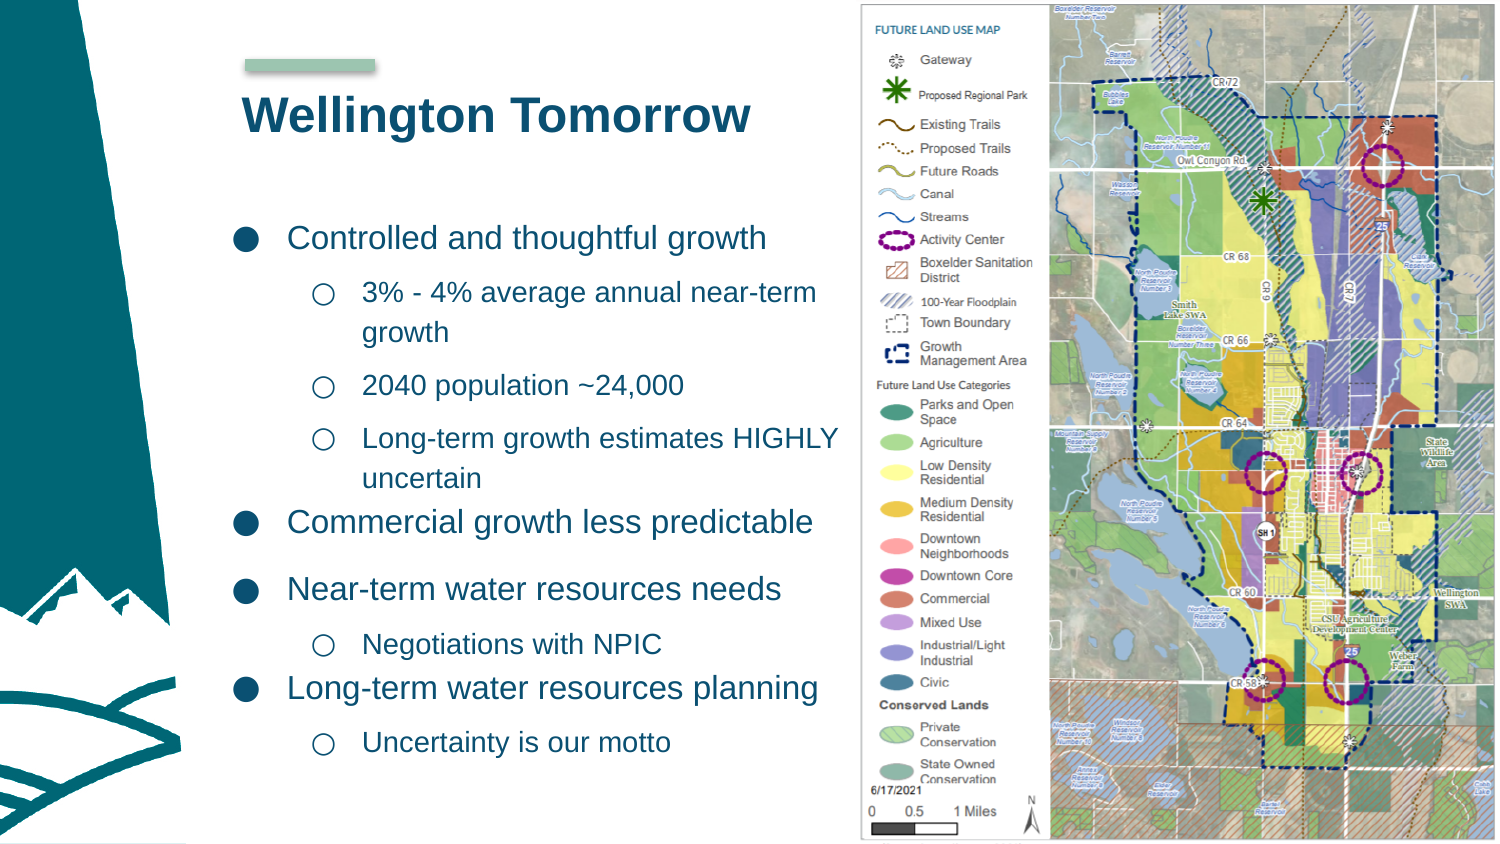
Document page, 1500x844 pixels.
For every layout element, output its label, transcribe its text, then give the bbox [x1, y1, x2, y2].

title Wellington Tomorrow [226, 75, 850, 149]
picture [0, 0, 1500, 844]
text_box Near-term water resources needs Negotiations with NPIC Long-term water resources planning Uncertainty is our motto [196, 546, 850, 798]
list Controlled and thoughtful growth 3% - 4% average annual near-term growth 2040 population ~24,000 Long-term growth estimates HIGHLY uncertain Commercial growth less predictable [196, 194, 850, 539]
